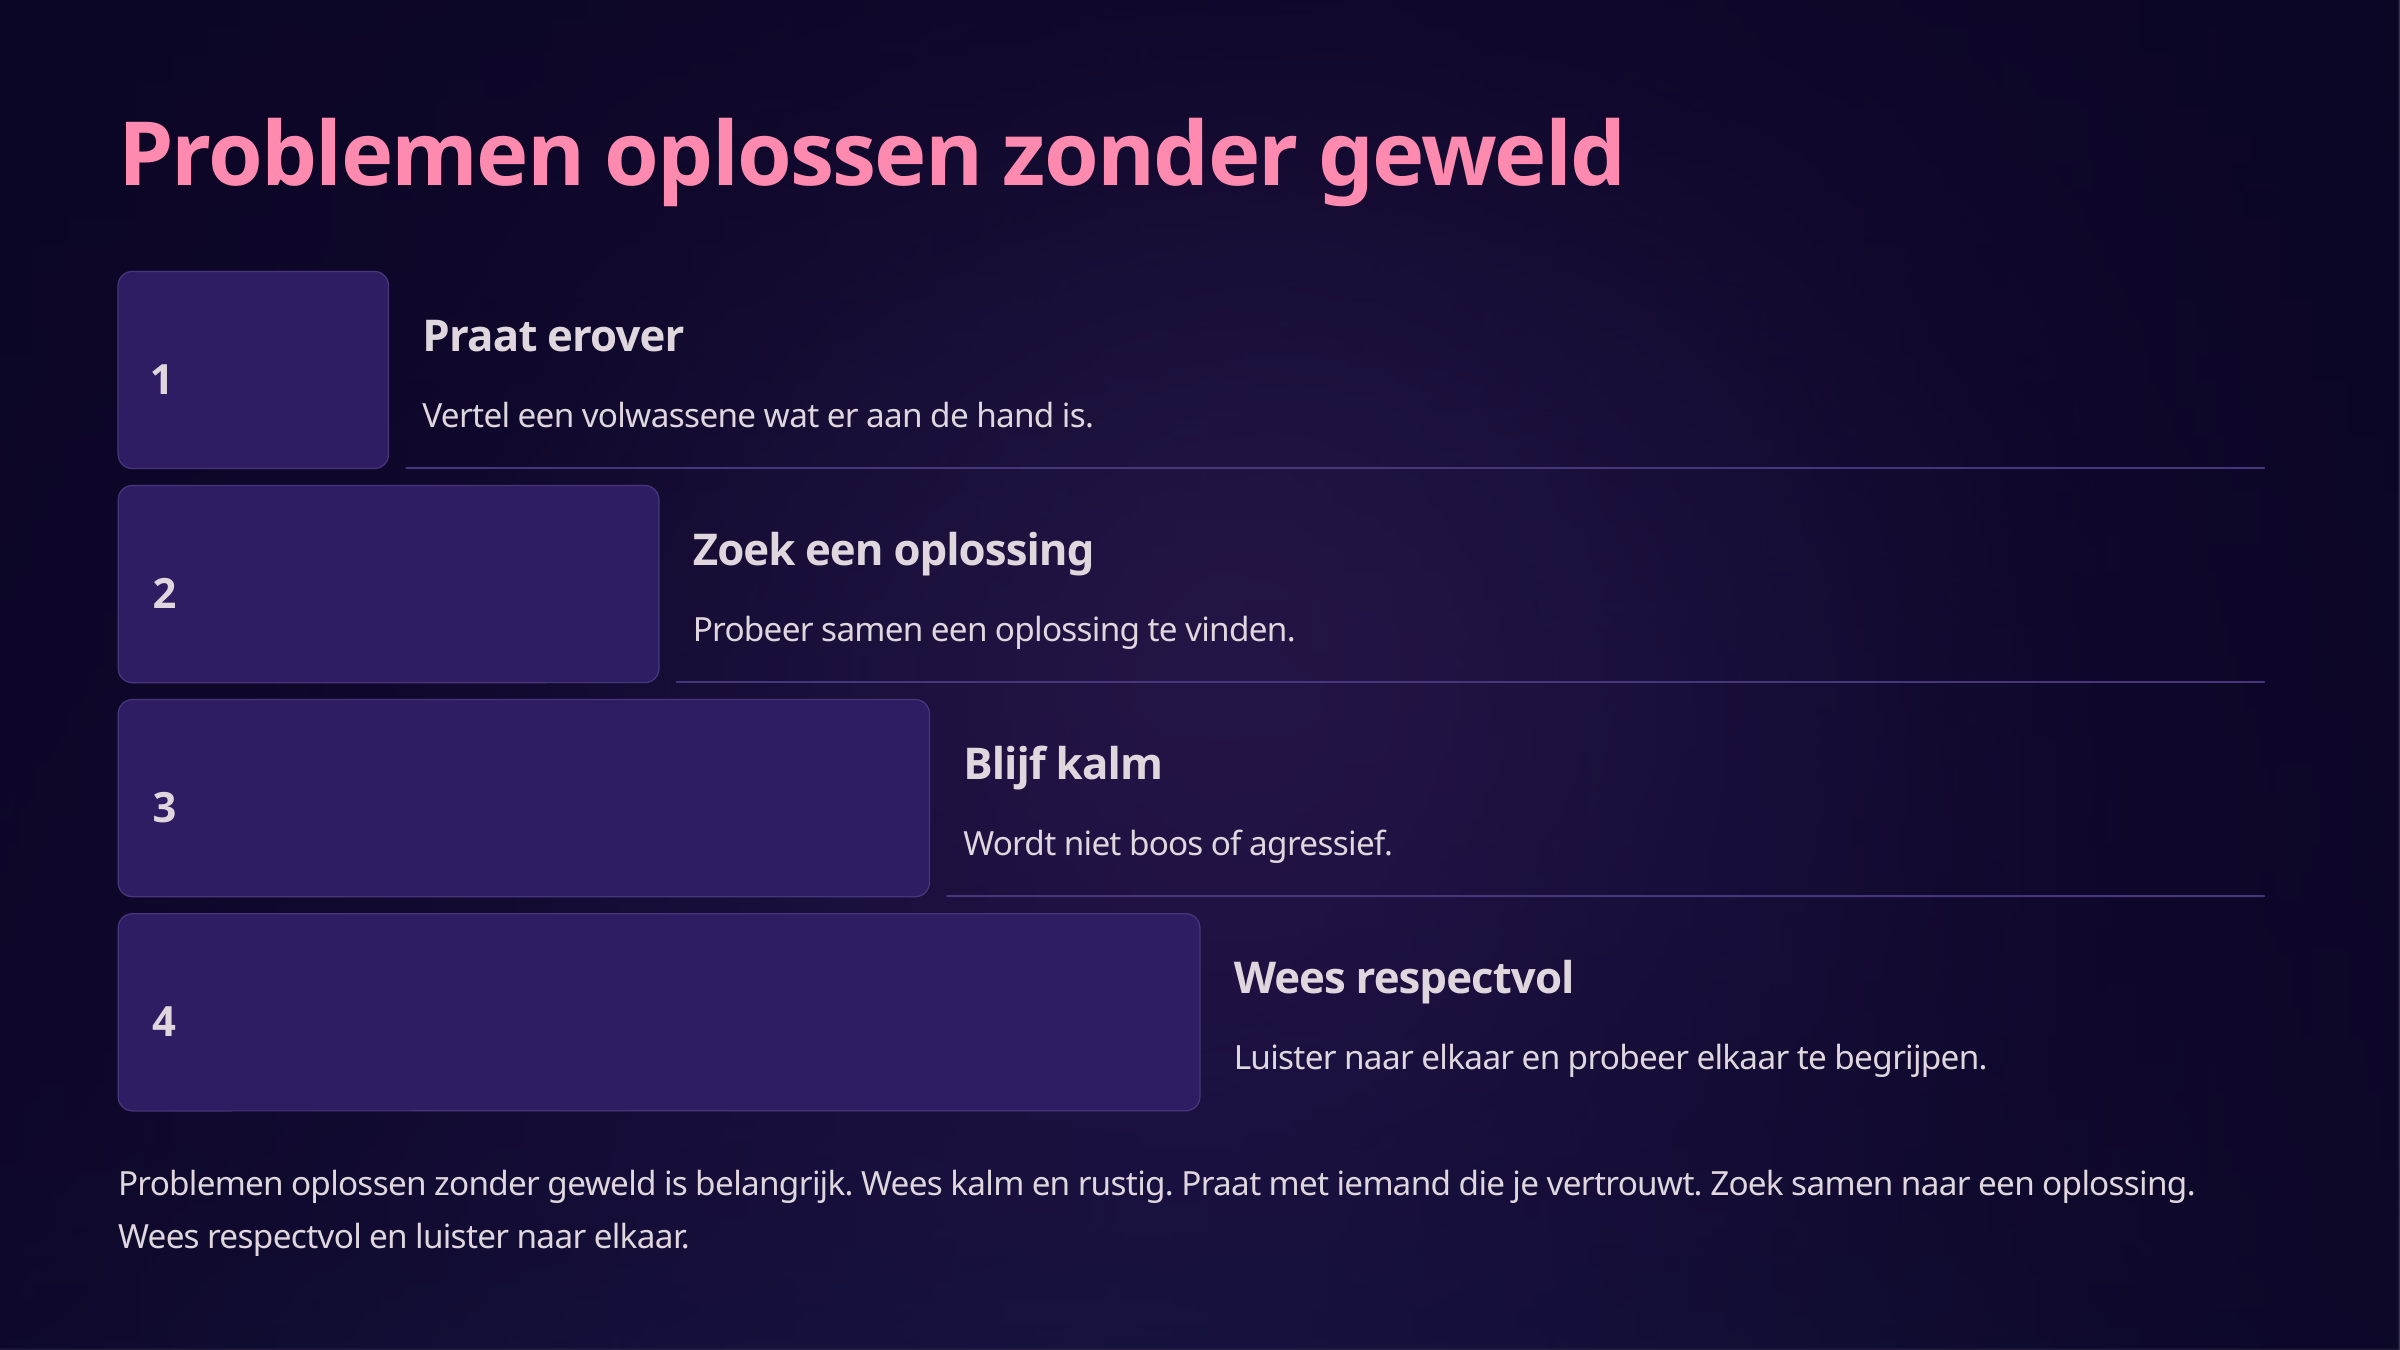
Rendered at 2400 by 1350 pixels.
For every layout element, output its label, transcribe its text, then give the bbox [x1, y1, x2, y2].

text_box Blijf kalm [963, 733, 1404, 789]
text_box Zoek een oplossing [692, 519, 1136, 575]
text_box 2 [153, 550, 177, 618]
text_box [118, 699, 930, 897]
text_box Problemen oplossen zonder geweld [118, 93, 1486, 204]
text_box Vertel een volwassene wat er aan de hand is. [422, 380, 1113, 435]
text_box Wees respectvol [1233, 947, 1677, 1003]
text_box [118, 485, 660, 683]
text_box [118, 913, 1201, 1111]
text_box [118, 271, 389, 469]
text_box 4 [153, 978, 176, 1046]
text_box Praat erover [422, 305, 866, 361]
text_box Luister naar elkaar en probeer elkaar te begrijpen. [1233, 1023, 1995, 1078]
text_box Probeer samen een oplossing te vinden. [692, 594, 1308, 649]
text_box Wordt niet boos of agressief. [963, 808, 1404, 863]
text_box 3 [153, 764, 177, 832]
text_box Problemen oplossen zonder geweld is belangrijk. Wees kalm en rustig. Praat met iemand die je vertrouwt. Zoek samen naar een oplossing. Wees respectvol en luister naar elkaar. [118, 1148, 2282, 1257]
text_box 1 [153, 336, 171, 404]
